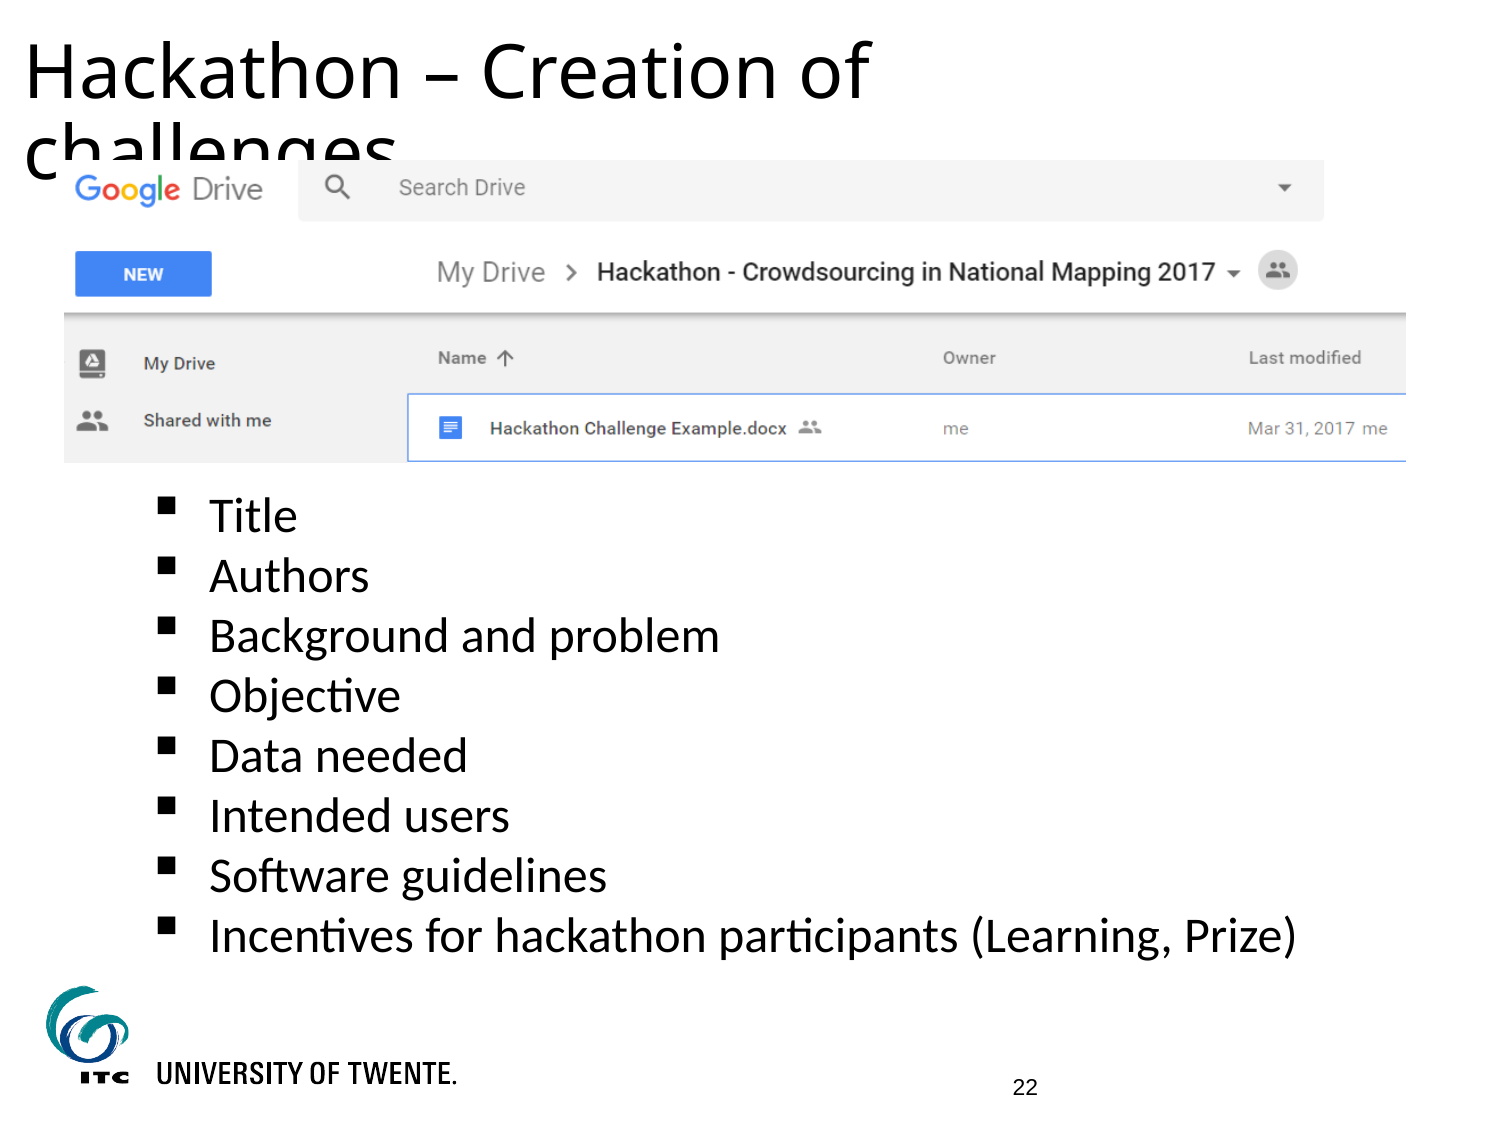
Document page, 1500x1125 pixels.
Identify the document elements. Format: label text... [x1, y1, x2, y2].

text_box Title Authors Background and problem Objective Data needed Intended users Software guidelines Incentives for hackathon participants (Learning, Prize) [138, 475, 1406, 971]
picture [45, 985, 129, 1084]
text_box Hackathon – Creation of challenges [8, 26, 1126, 149]
slide_number 22 [998, 1065, 1060, 1113]
picture [64, 160, 1406, 464]
